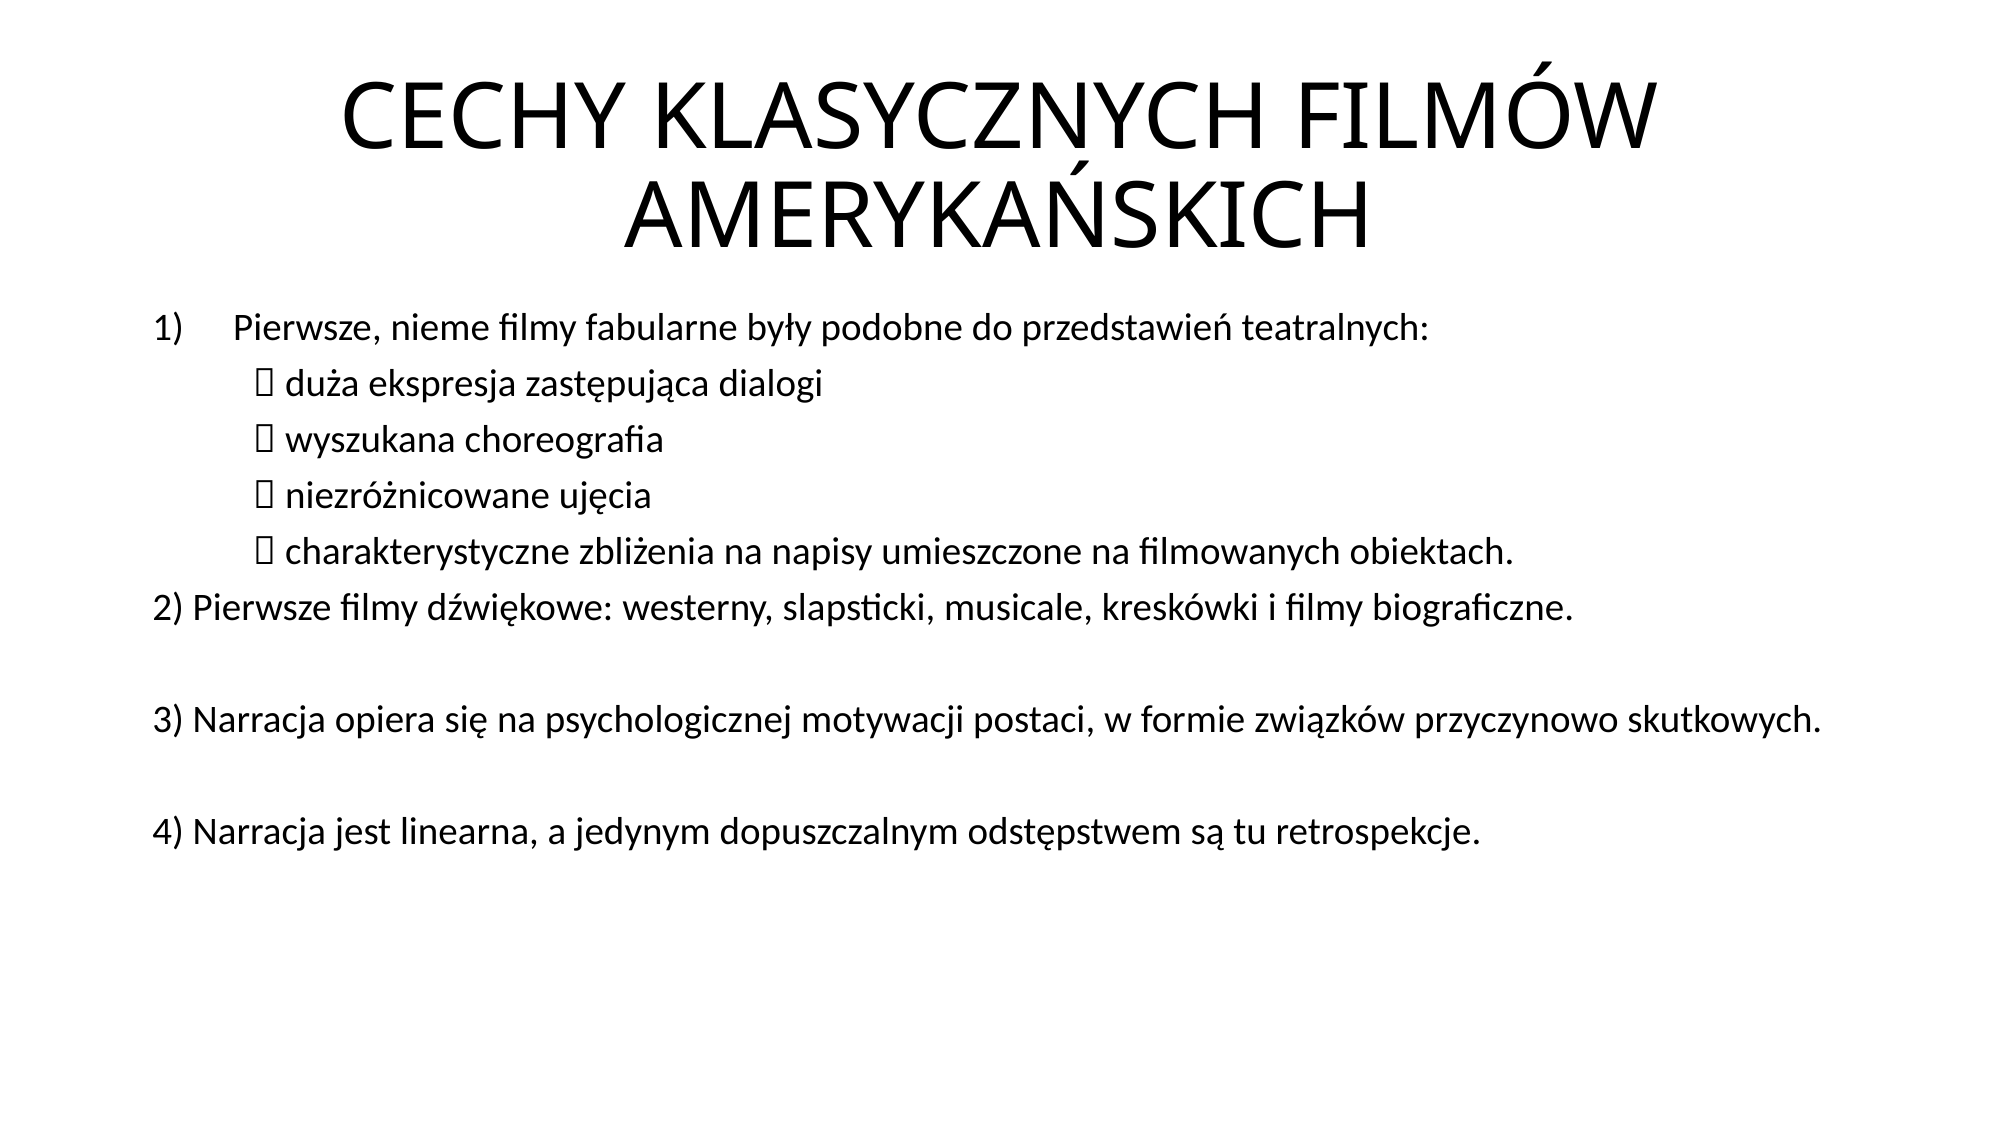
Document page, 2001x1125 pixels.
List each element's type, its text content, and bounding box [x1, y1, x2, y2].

title CECHY KLASYCZNYCH FILMÓW AMERYKAŃSKICH [137, 59, 1863, 278]
list Pierwsze, nieme filmy fabularne były podobne do przedstawień teatralnych:  duża ekspresja zastępująca dialogi  wyszukana choreografia  niezróżnicowane ujęcia  charakterystyczne zbliżenia na napisy umieszczone na filmowanych obiektach. 2) Pierwsze filmy dźwiękowe: westerny, slapsticki, musicale, kreskówki i filmy biograficzne. 3) Narracja opiera się na psychologicznej motywacji postaci, w formie związków przyczynowo skutkowych. 4) Narracja jest linearna, a jedynym dopuszczalnym odstępstwem są tu retrospekcje. [137, 299, 1863, 1014]
